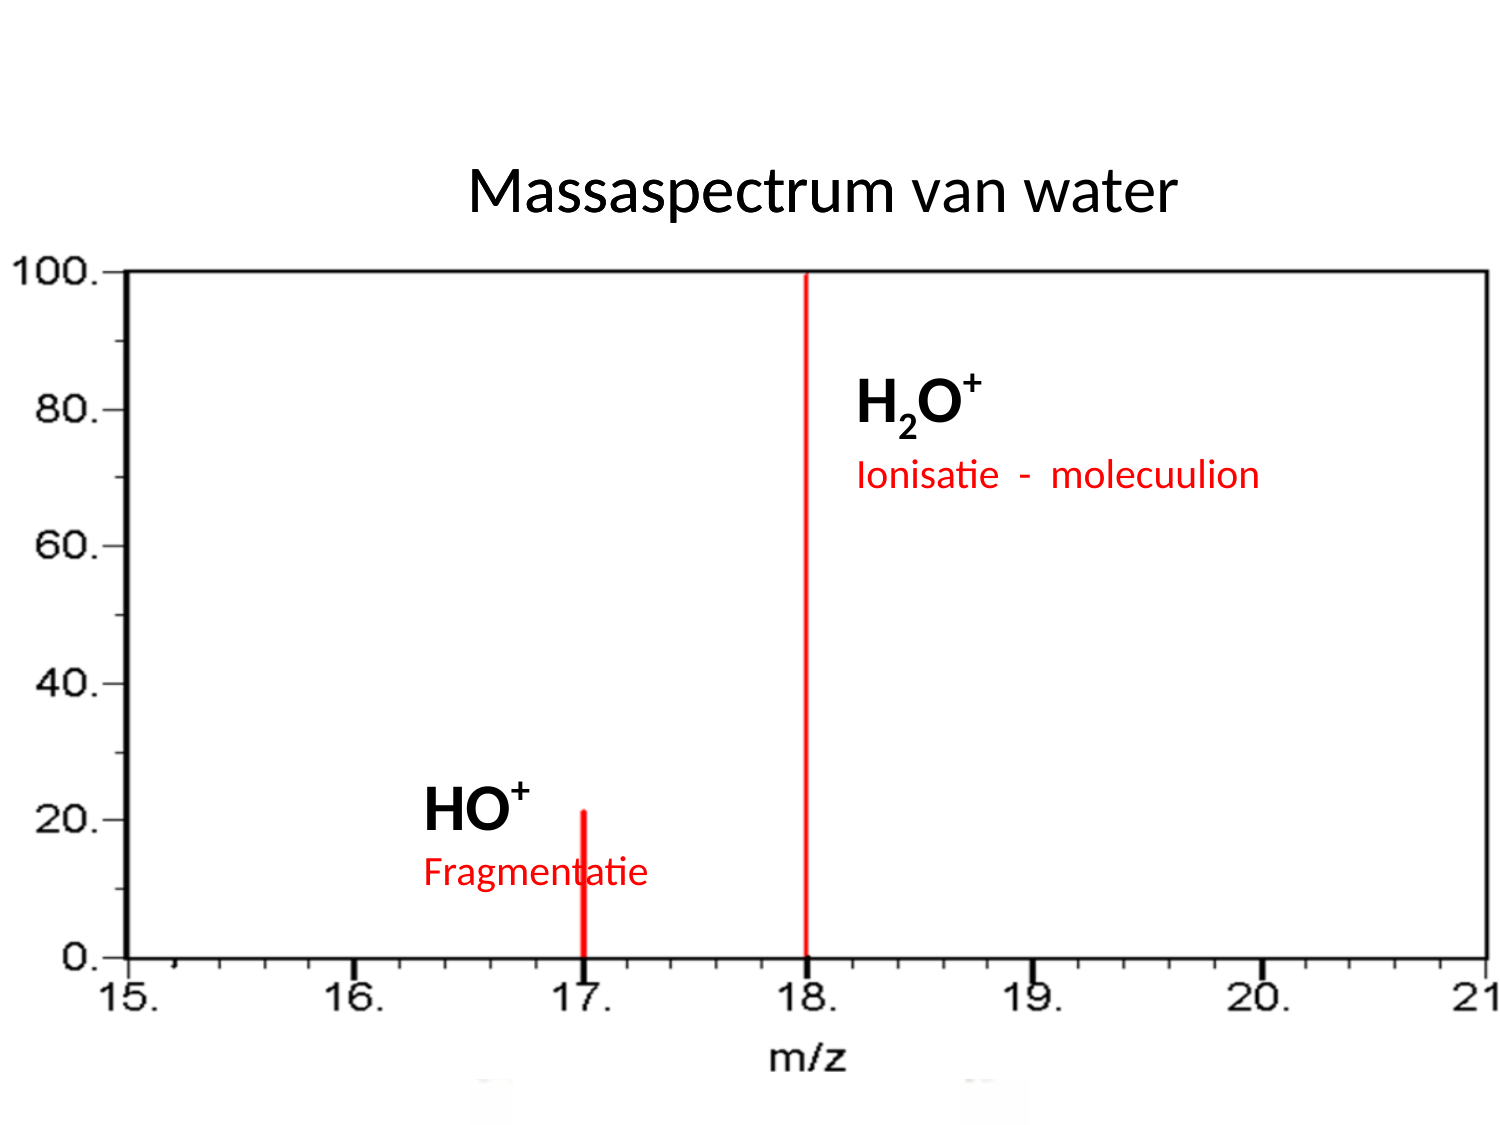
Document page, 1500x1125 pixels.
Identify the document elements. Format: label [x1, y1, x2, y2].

text_box [0, 38, 1500, 1125]
